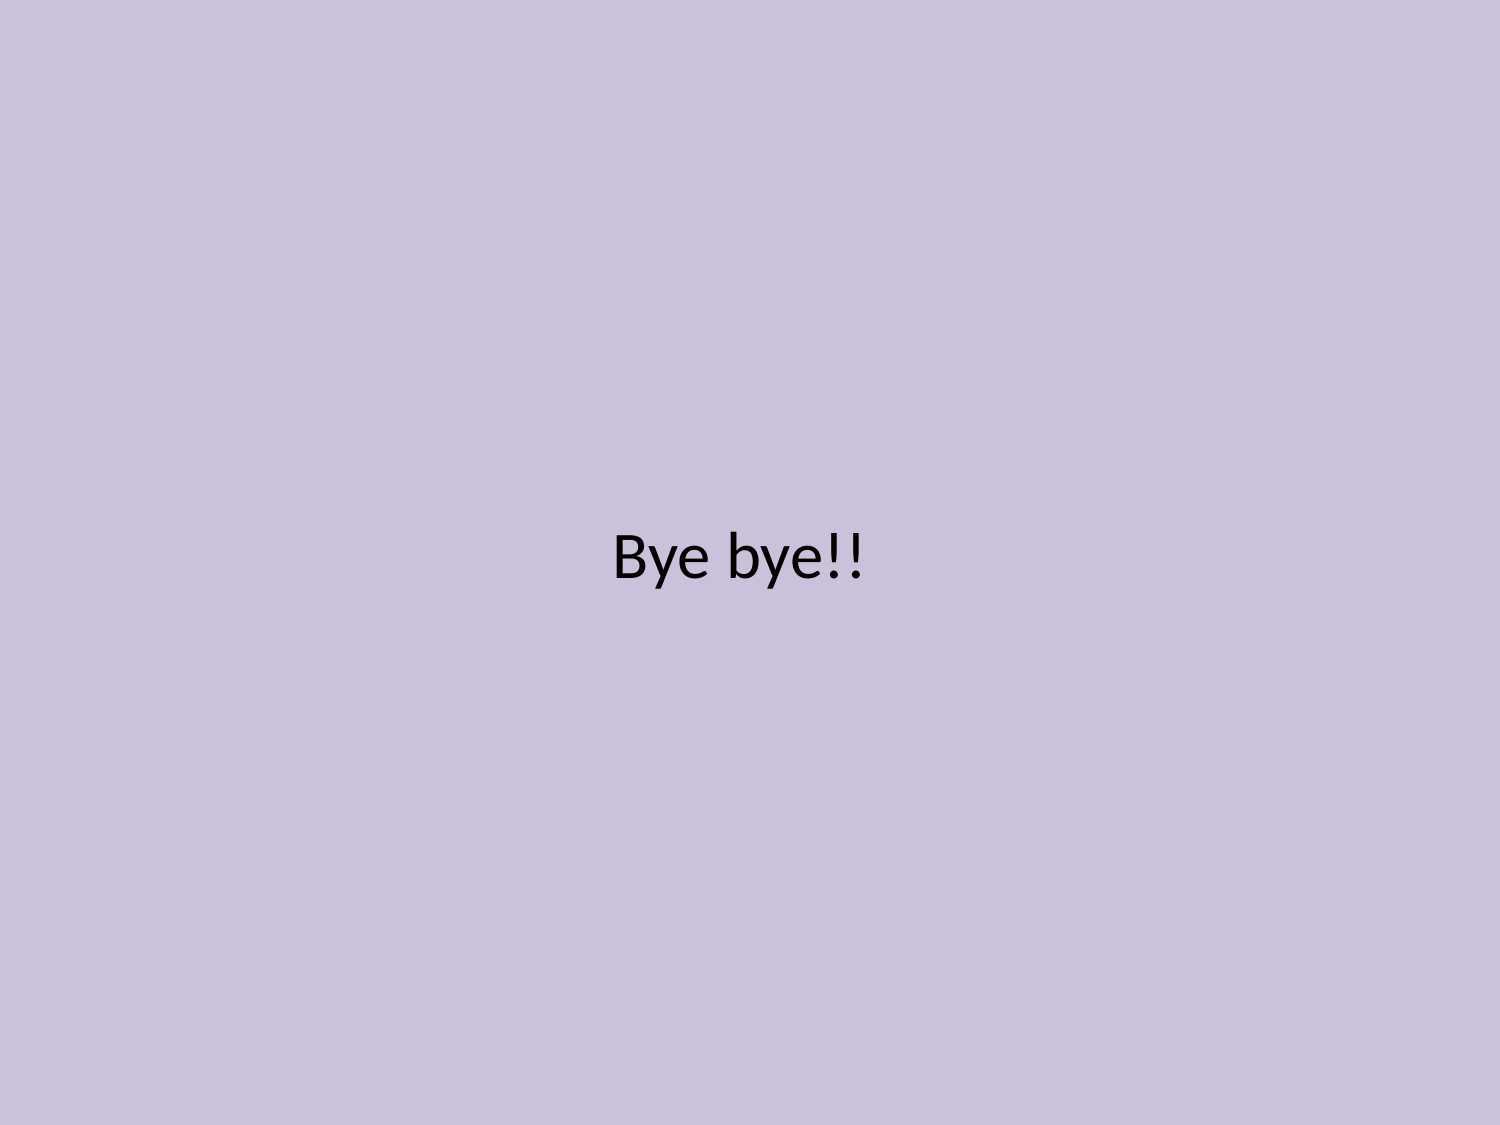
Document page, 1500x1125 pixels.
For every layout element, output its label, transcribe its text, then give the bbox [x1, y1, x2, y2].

list Bye bye!! [597, 503, 1425, 1005]
